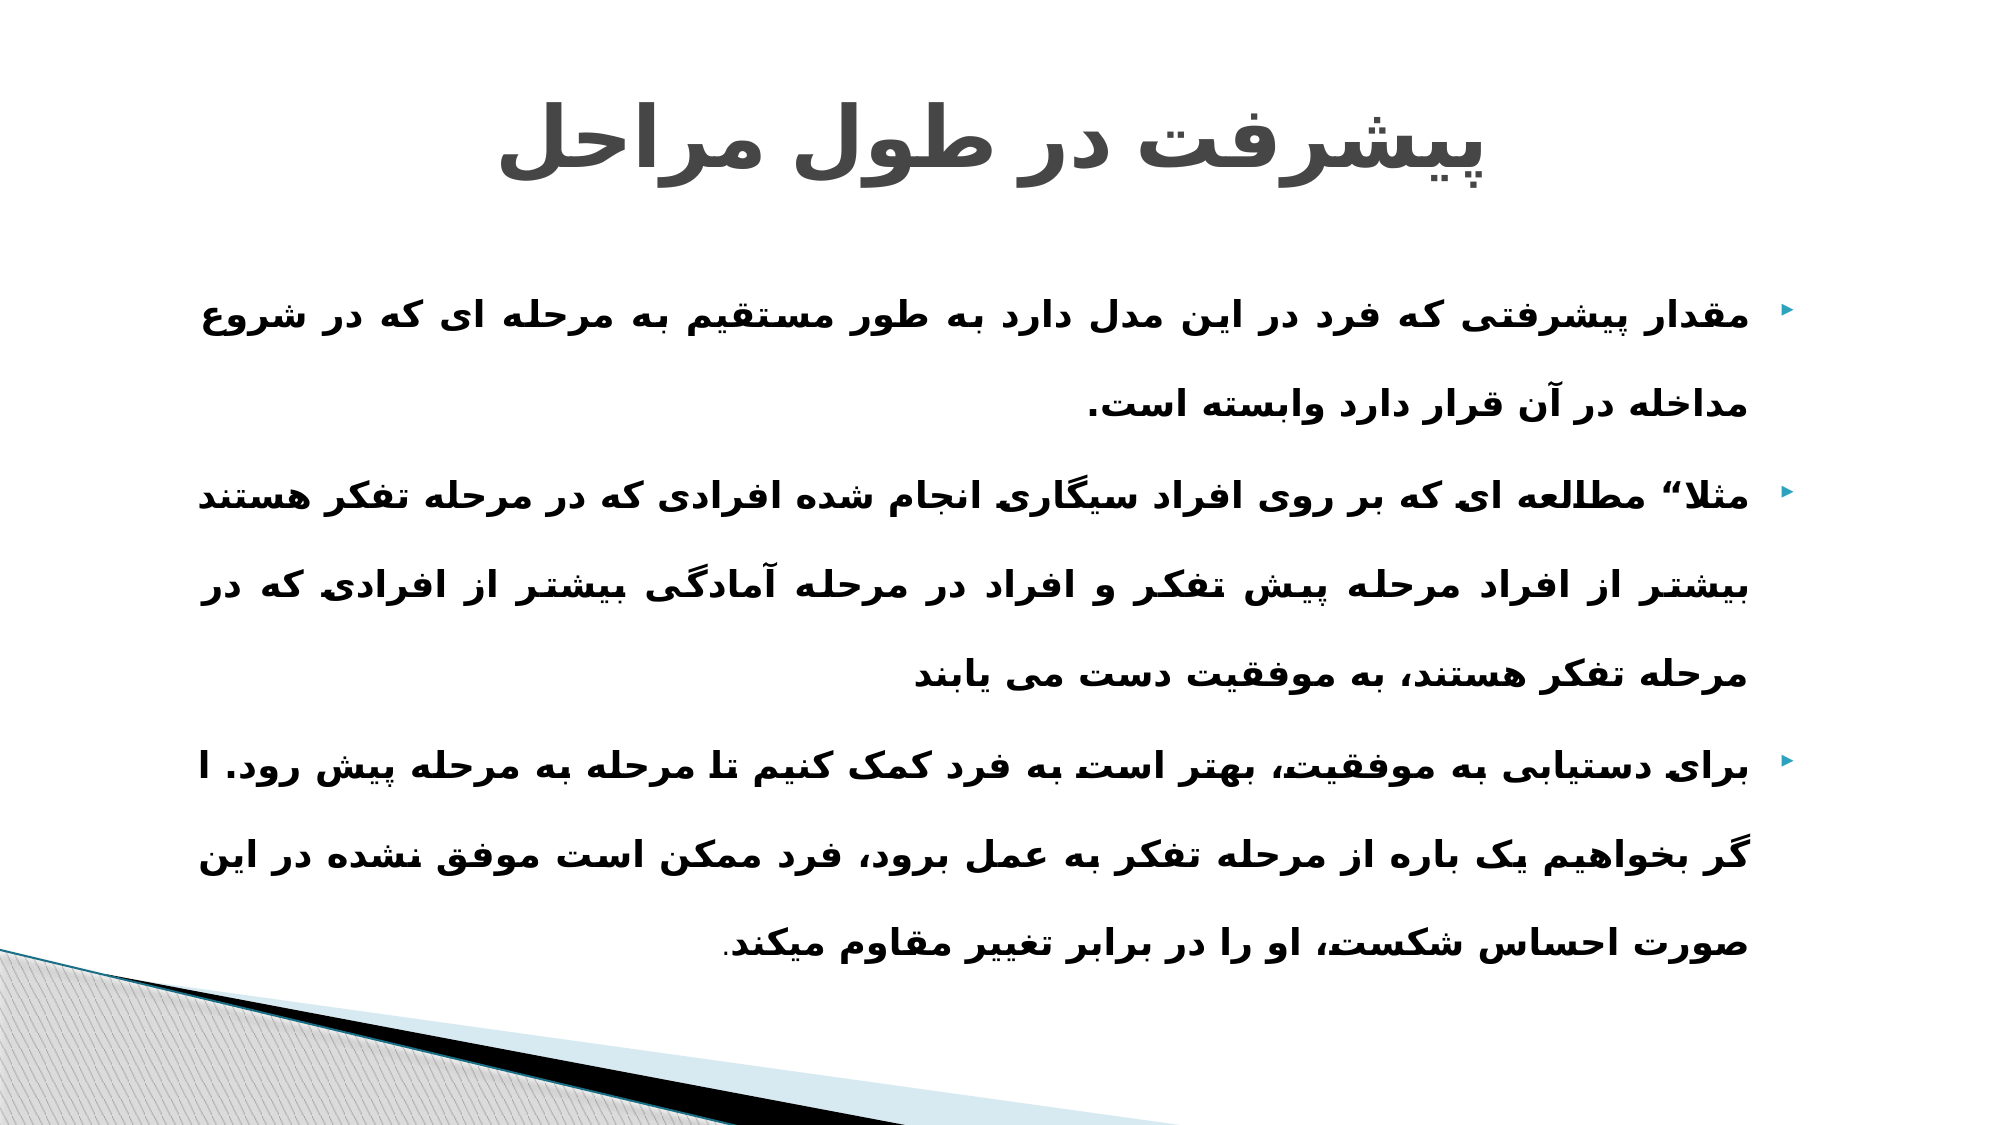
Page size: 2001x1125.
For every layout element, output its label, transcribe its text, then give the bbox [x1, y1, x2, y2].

list مقدار پیشرفتی که فرد در این مدل دارد به طور مستقیم به مرحله ای که در شروع مداخله در آن قرار دارد وابسته است. مثلا“ مطالعه ای که بر روی افراد سیگاری انجام شده افرادی که در مرحله تفکر هستند بیشتر از افراد مرحله پیش تفکر و افراد در مرحله آمادگی بیشتر از افرادی که در مرحله تفکر هستند، به موفقیت دست می یابند برای دستیابی به موفقیت، بهتر است به فرد کمک کنیم تا مرحله به مرحله پیش رود. ا گر بخواهیم یک باره از مرحله تفکر به عمل برود، فرد ممکن است موفق نشده در این صورت احساس شکست، او را در برابر تغییر مقاوم میکند. [182, 239, 1803, 994]
title پیشرفت در طول مراحل [182, 43, 1803, 224]
